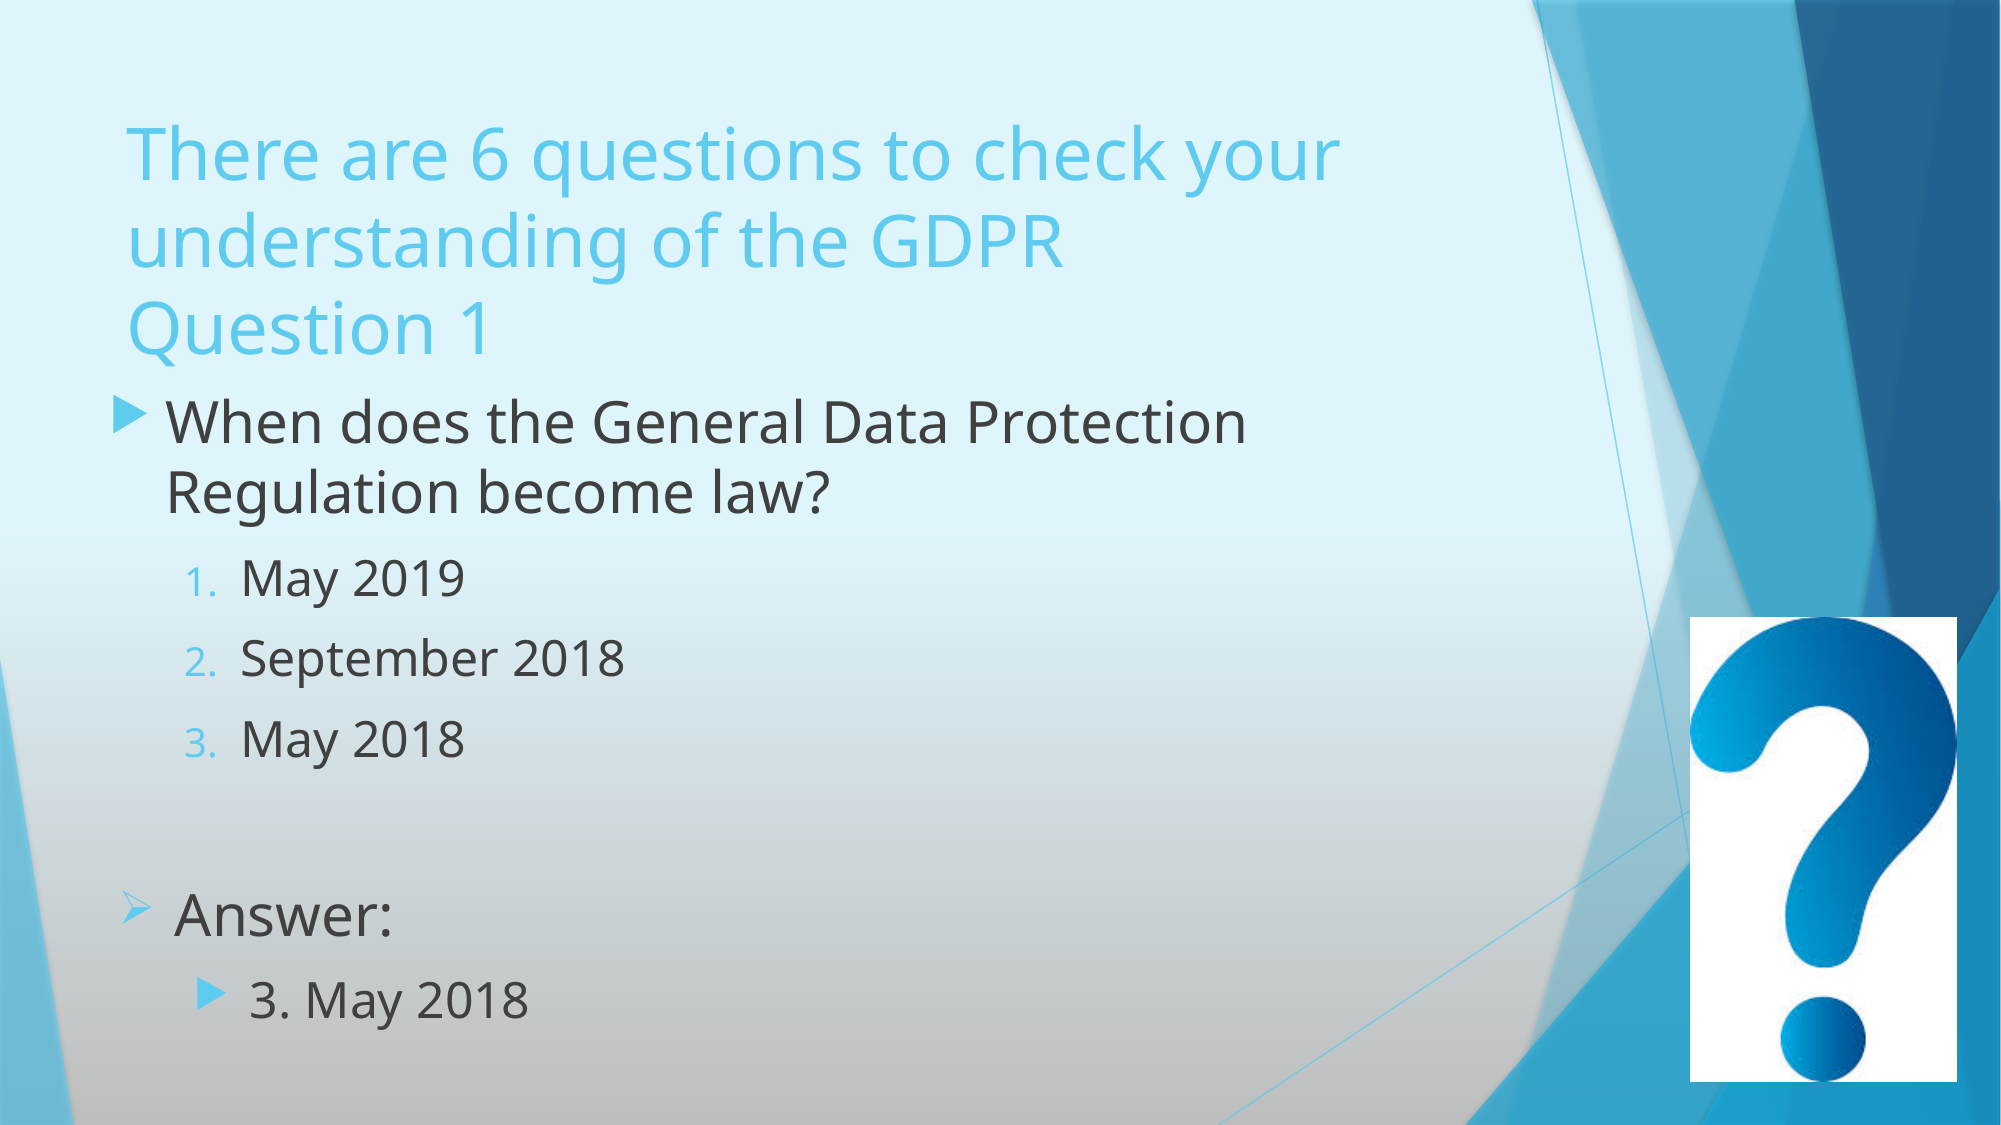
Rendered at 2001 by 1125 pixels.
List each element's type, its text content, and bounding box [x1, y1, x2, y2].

picture [1690, 617, 1957, 1083]
title There are 6 questions to check your understanding of the GDPR Question 1 [111, 99, 1522, 378]
picture [1690, 617, 1822, 727]
list When does the General Data Protection Regulation become law? May 2019 September 2018 May 2018 Answer: 3. May 2018 [94, 377, 1505, 1015]
